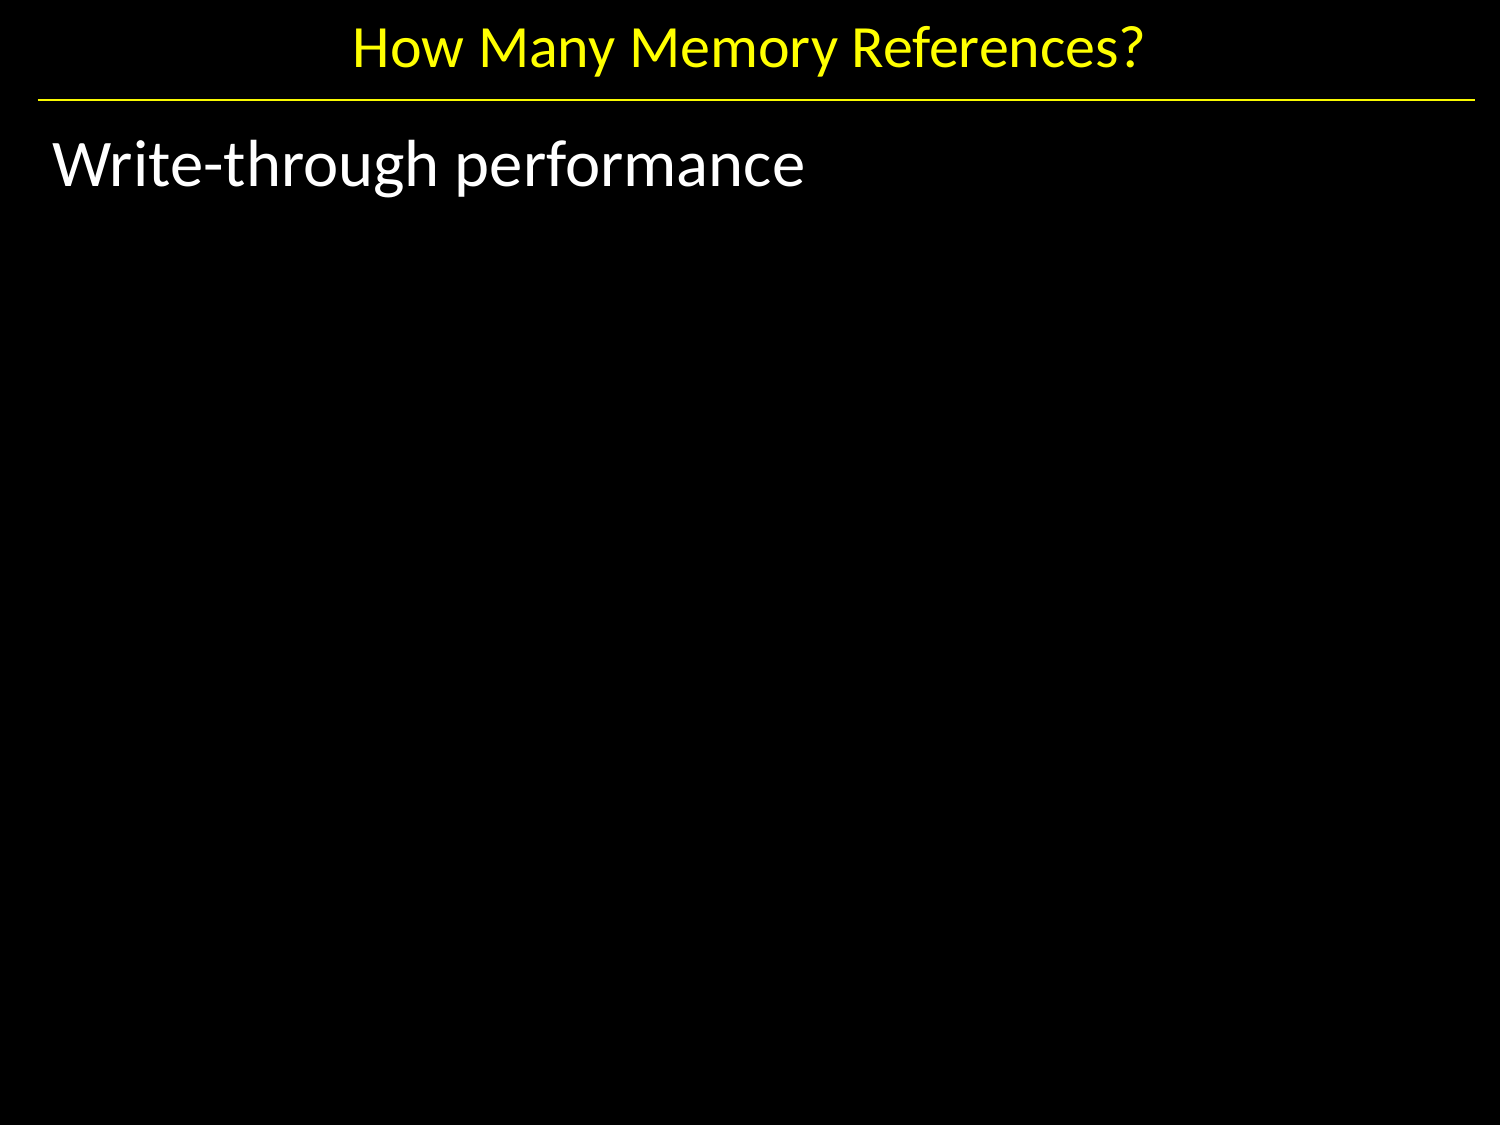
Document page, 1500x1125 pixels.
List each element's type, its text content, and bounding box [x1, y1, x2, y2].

list Write-through performance [37, 112, 1463, 1038]
title How Many Memory References? [37, 0, 1463, 88]
